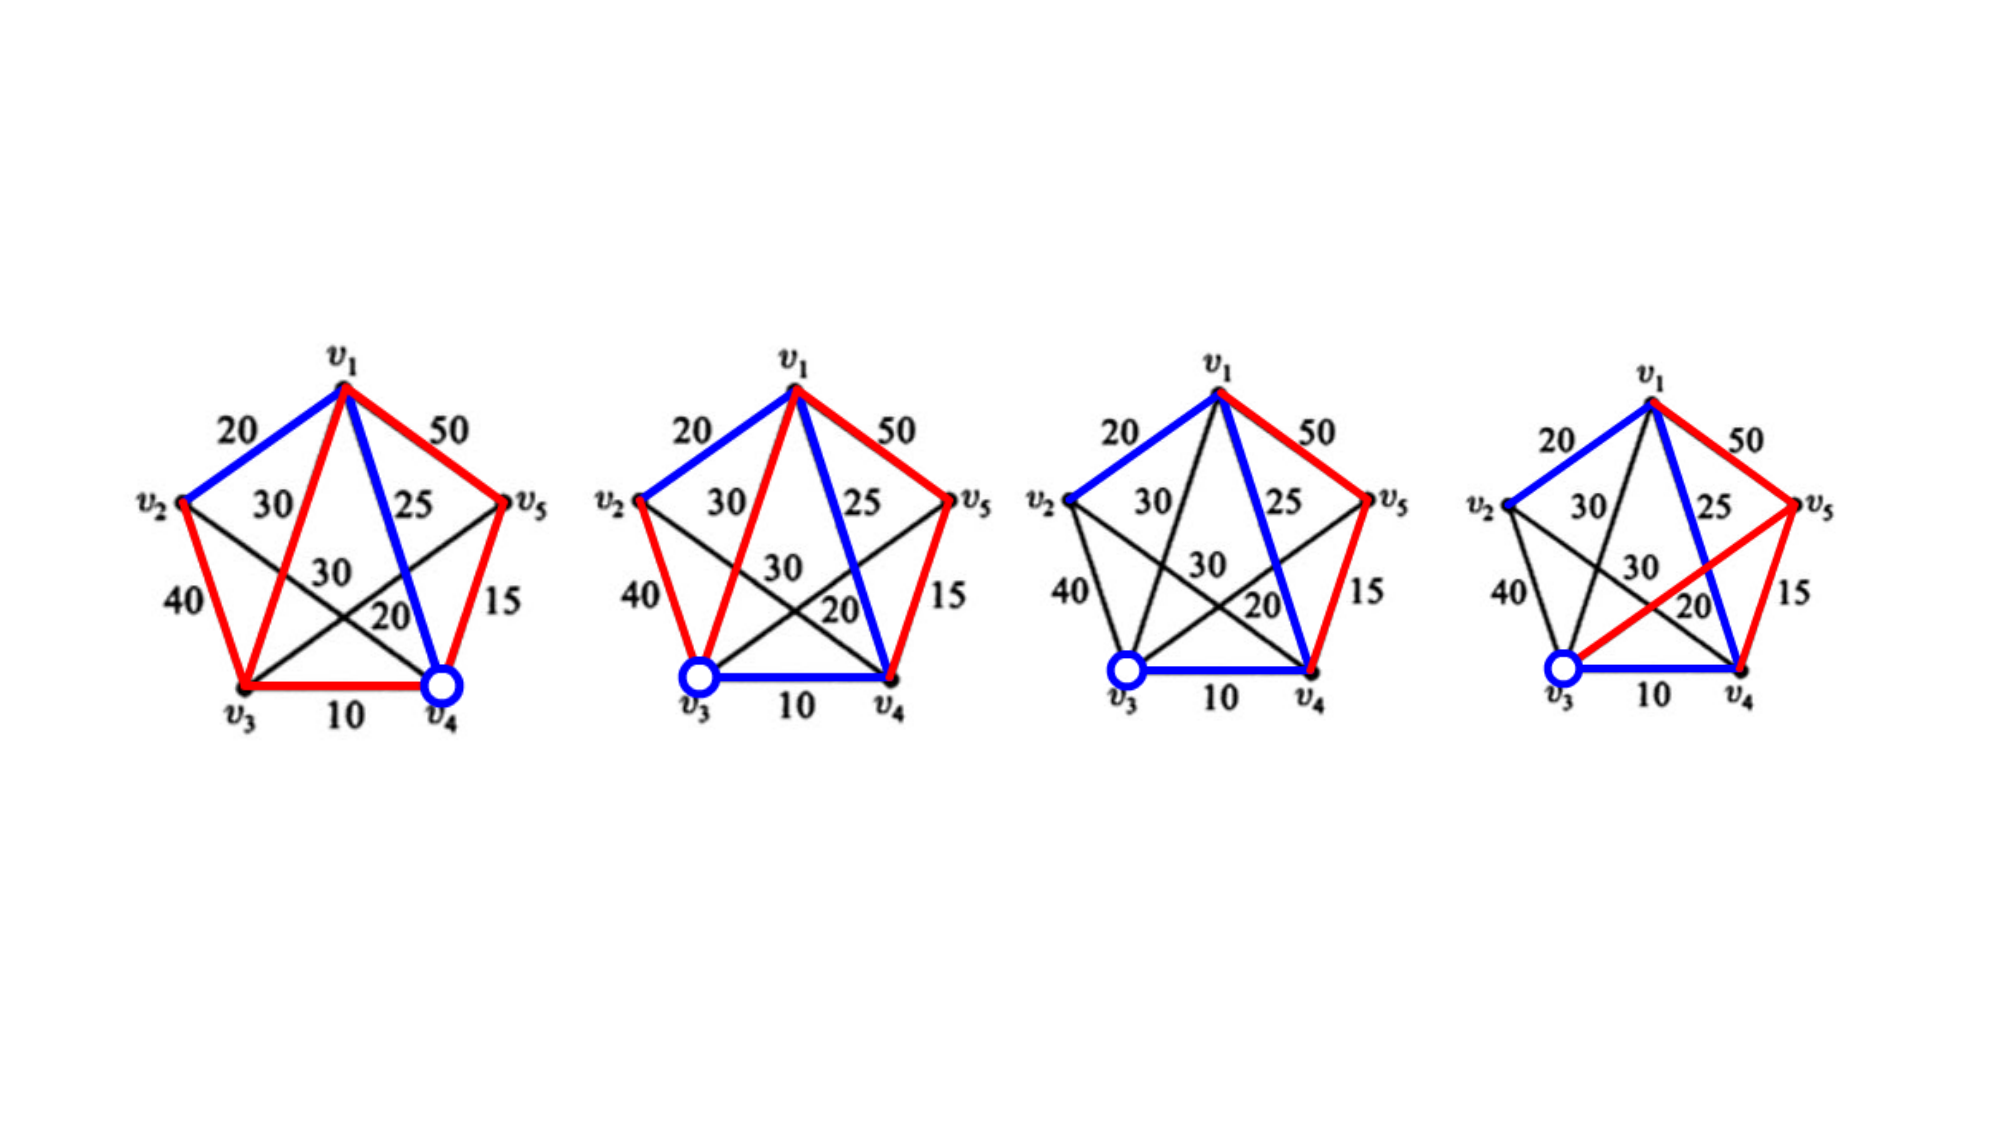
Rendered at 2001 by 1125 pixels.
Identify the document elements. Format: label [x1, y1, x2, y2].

picture [102, 320, 1877, 766]
